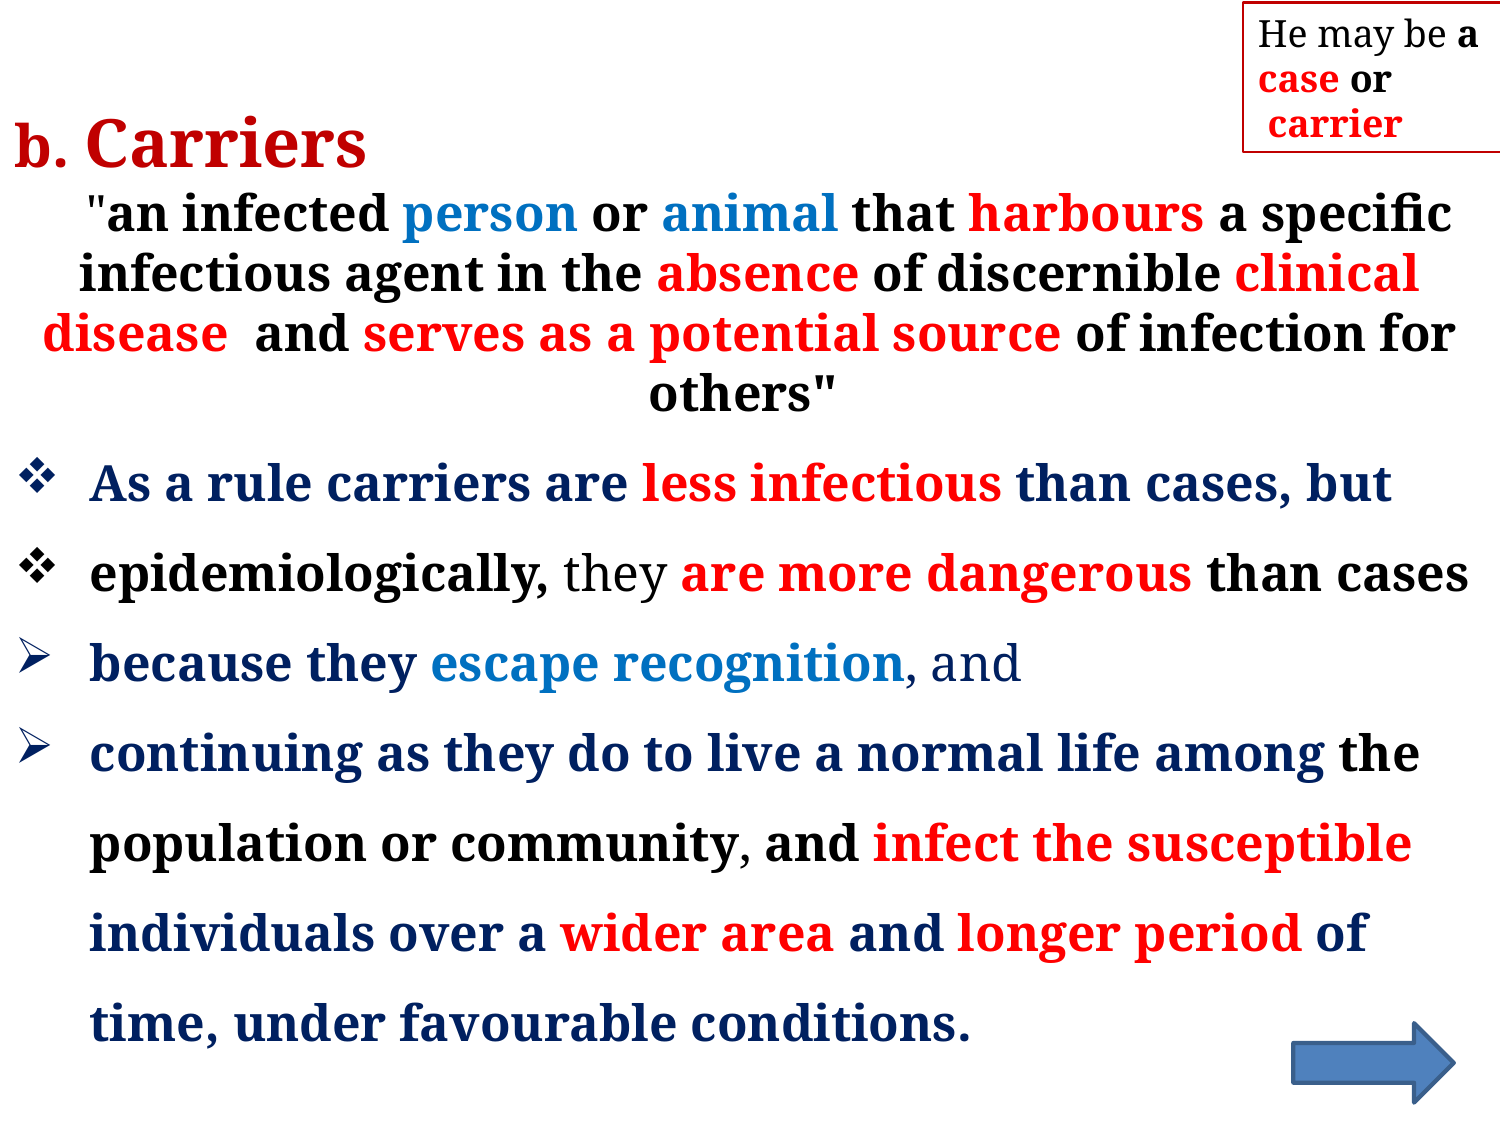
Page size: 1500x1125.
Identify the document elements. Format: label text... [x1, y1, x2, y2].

text_box b. Carriers "an infected person or animal that harbours a specific infectious agent in the absence of discernible clinical disease and serves as a potential source of infection for others" As a rule carriers are less infectious than cases, but epidemiologically, they are more dangerous than cases because they escape recognition, and continuing as they do to live a normal life among the population or community, and infect the susceptible individuals over a wider area and longer period of time, under favourable conditions. [0, 93, 1500, 1059]
text_box [1291, 1021, 1456, 1105]
text_box He may be a case or carrier [1243, 2, 1500, 93]
